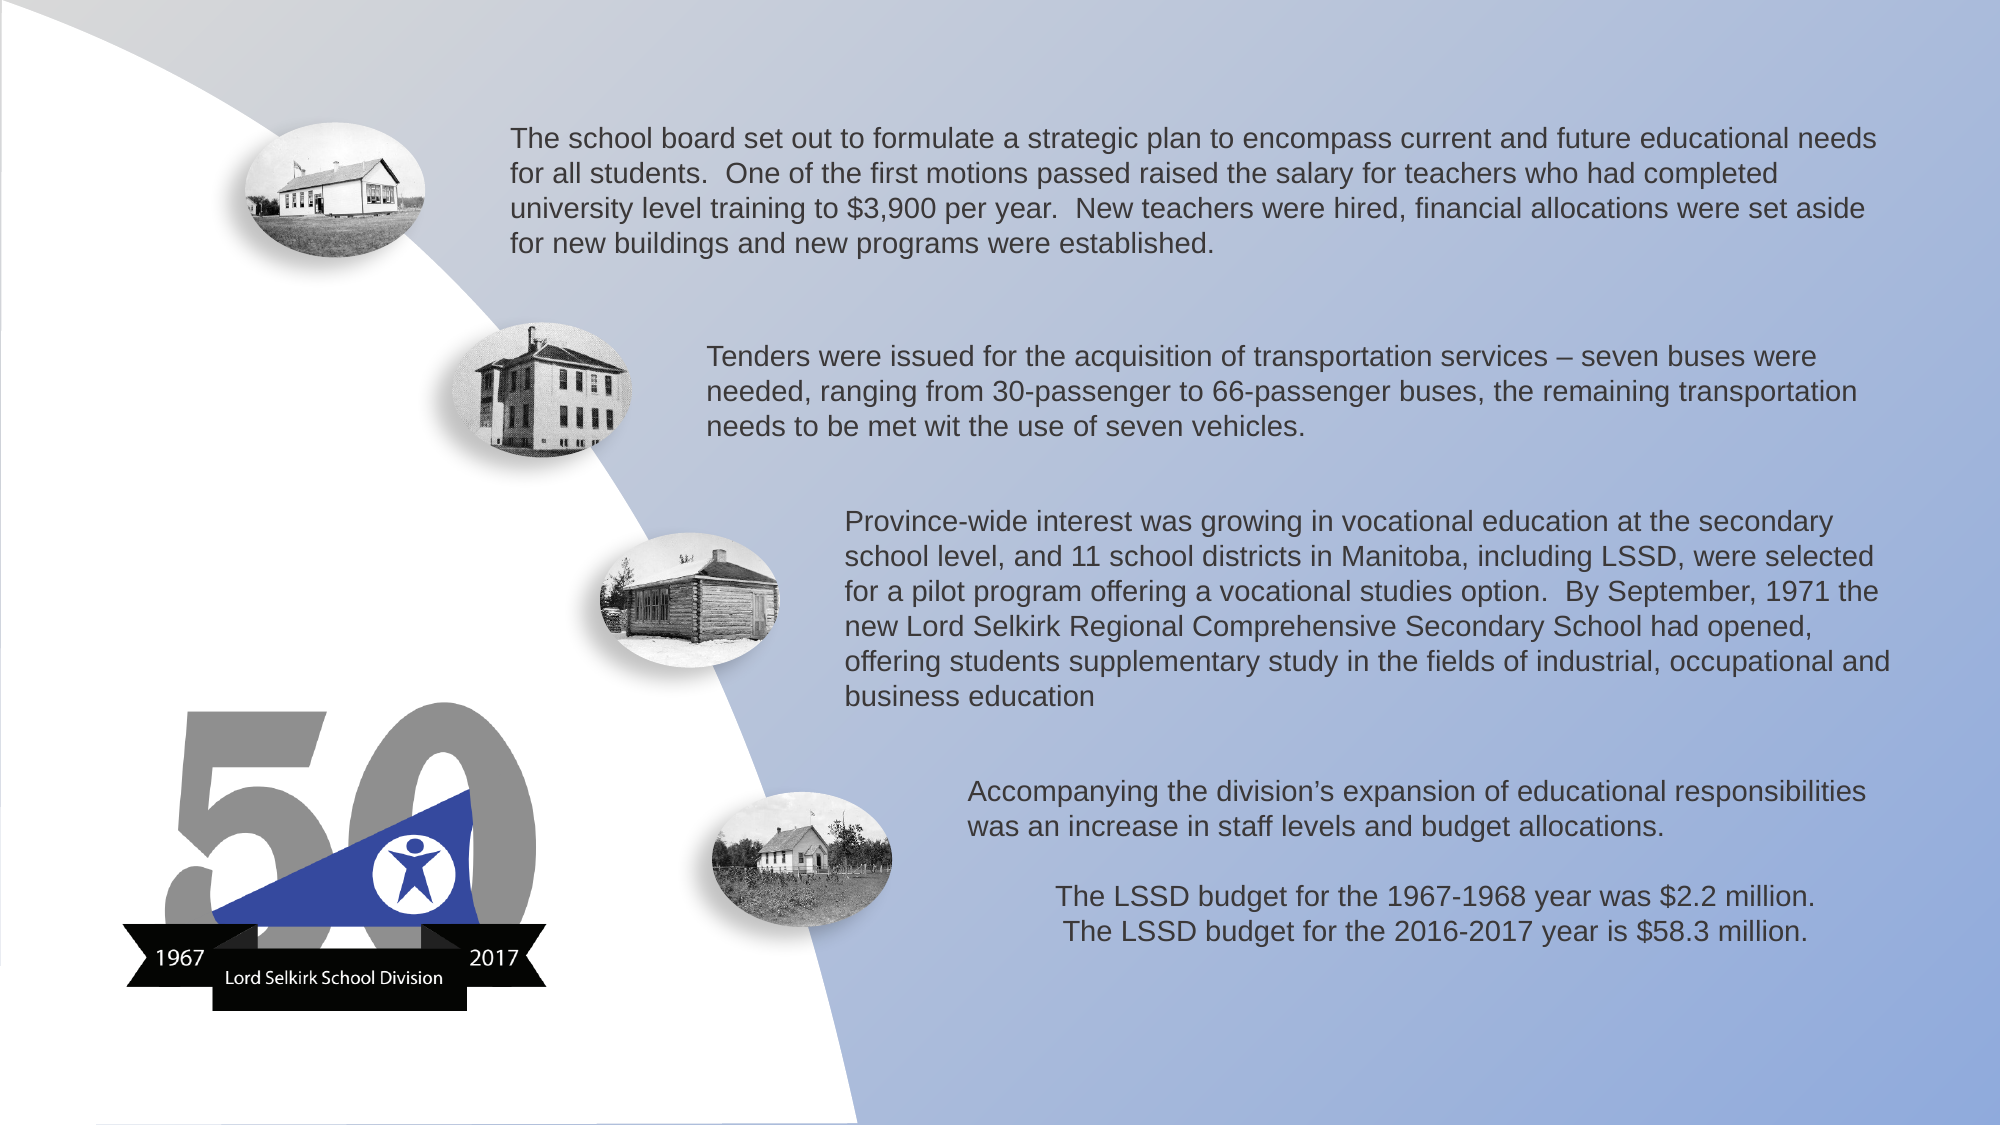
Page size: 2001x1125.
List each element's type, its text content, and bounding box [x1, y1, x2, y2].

list Tenders were issued for the acquisition of transportation services – seven buses were needed, ranging from 30-passenger to 66-passenger buses, the remaining transportation needs to be met wit the use of seven vehicles. [691, 314, 1920, 465]
list The school board set out to formulate a strategic plan to encompass current and future educational needs for all students. One of the first motions passed raised the salary for teachers who had completed university level training to $3,900 per year. New teachers were hired, financial allocations were set aside for new buildings and new programs were established. [495, 113, 1920, 264]
list Province-wide interest was growing in vocational education at the secondary school level, and 11 school districts in Manitoba, including LSSD, were selected for a pilot program offering a vocational studies option. By September, 1971 the new Lord Selkirk Regional Comprehensive Secondary School had opened, offering students supplementary study in the fields of industrial, occupational and business education [829, 502, 1920, 713]
picture [712, 791, 893, 927]
picture [97, 671, 573, 1048]
list Accompanying the division’s expansion of educational responsibilities was an increase in staff levels and budget allocations. The LSSD budget for the 1967-1968 year was $2.2 million. The LSSD budget for the 2016-2017 year is $58.3 million. [952, 769, 1920, 950]
picture [245, 122, 426, 258]
picture [599, 532, 780, 668]
picture [452, 322, 633, 458]
